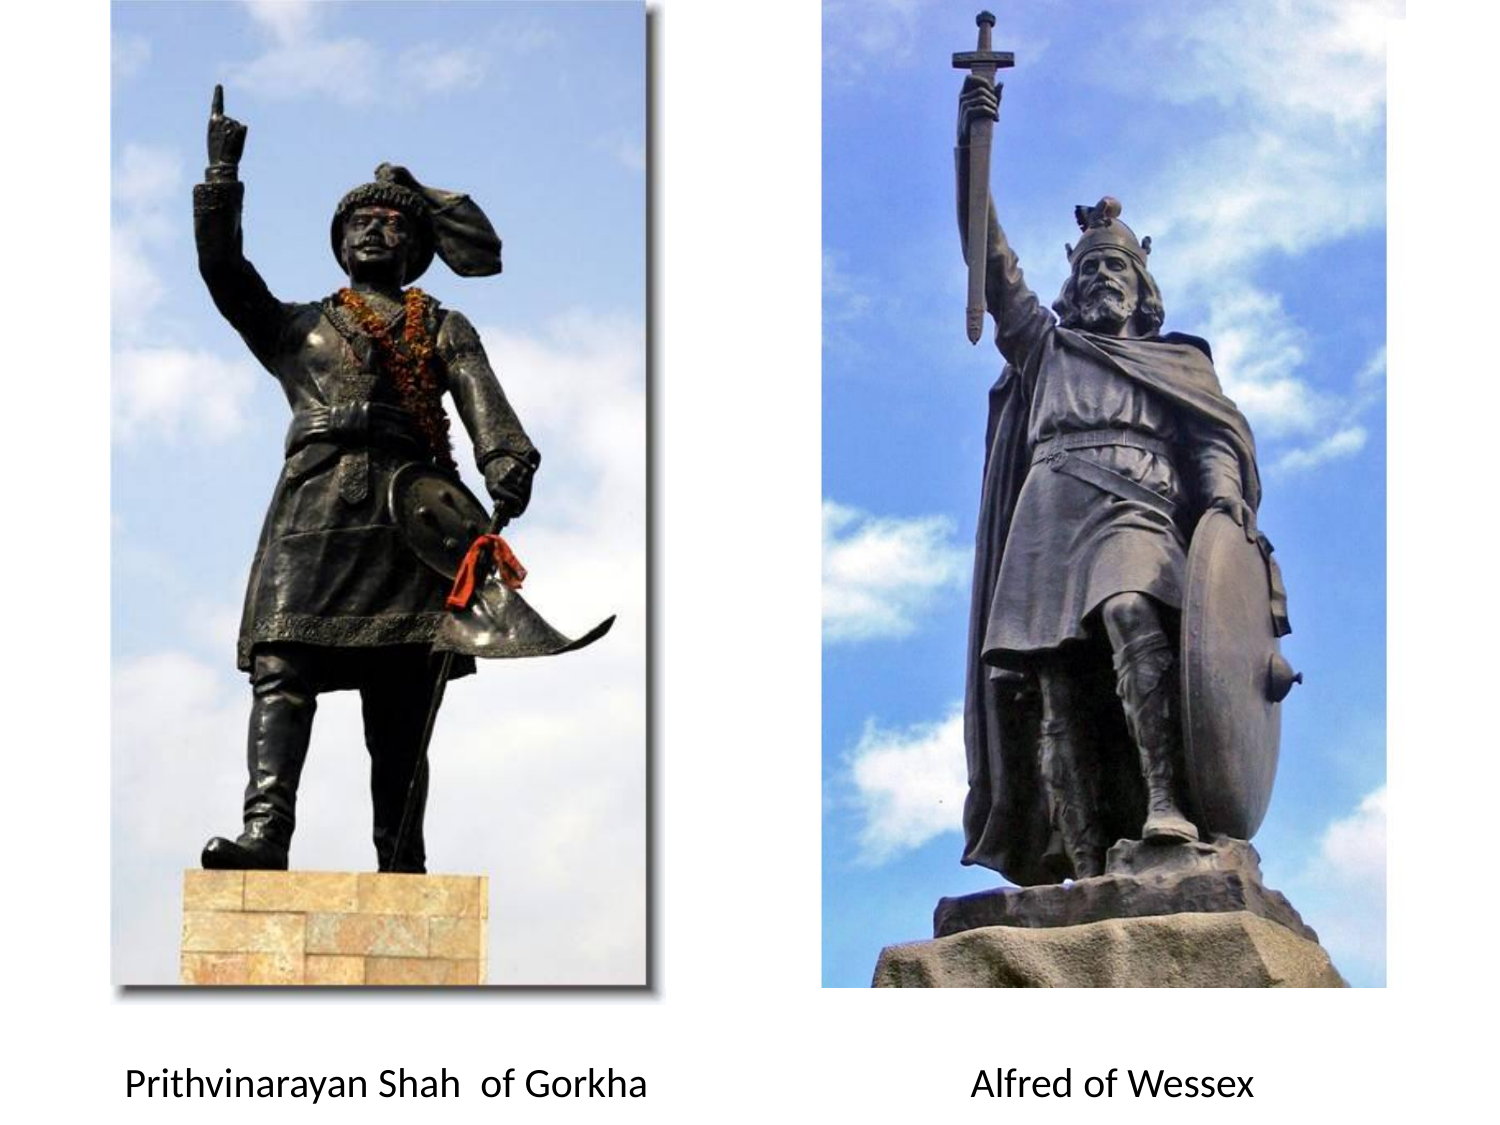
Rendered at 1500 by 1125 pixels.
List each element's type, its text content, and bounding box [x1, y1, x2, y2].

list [665, 0, 1406, 988]
title Prithvinarayan Shah of Gorkha Alfred of Wessex [99, 987, 1450, 1125]
picture [110, 0, 666, 1005]
